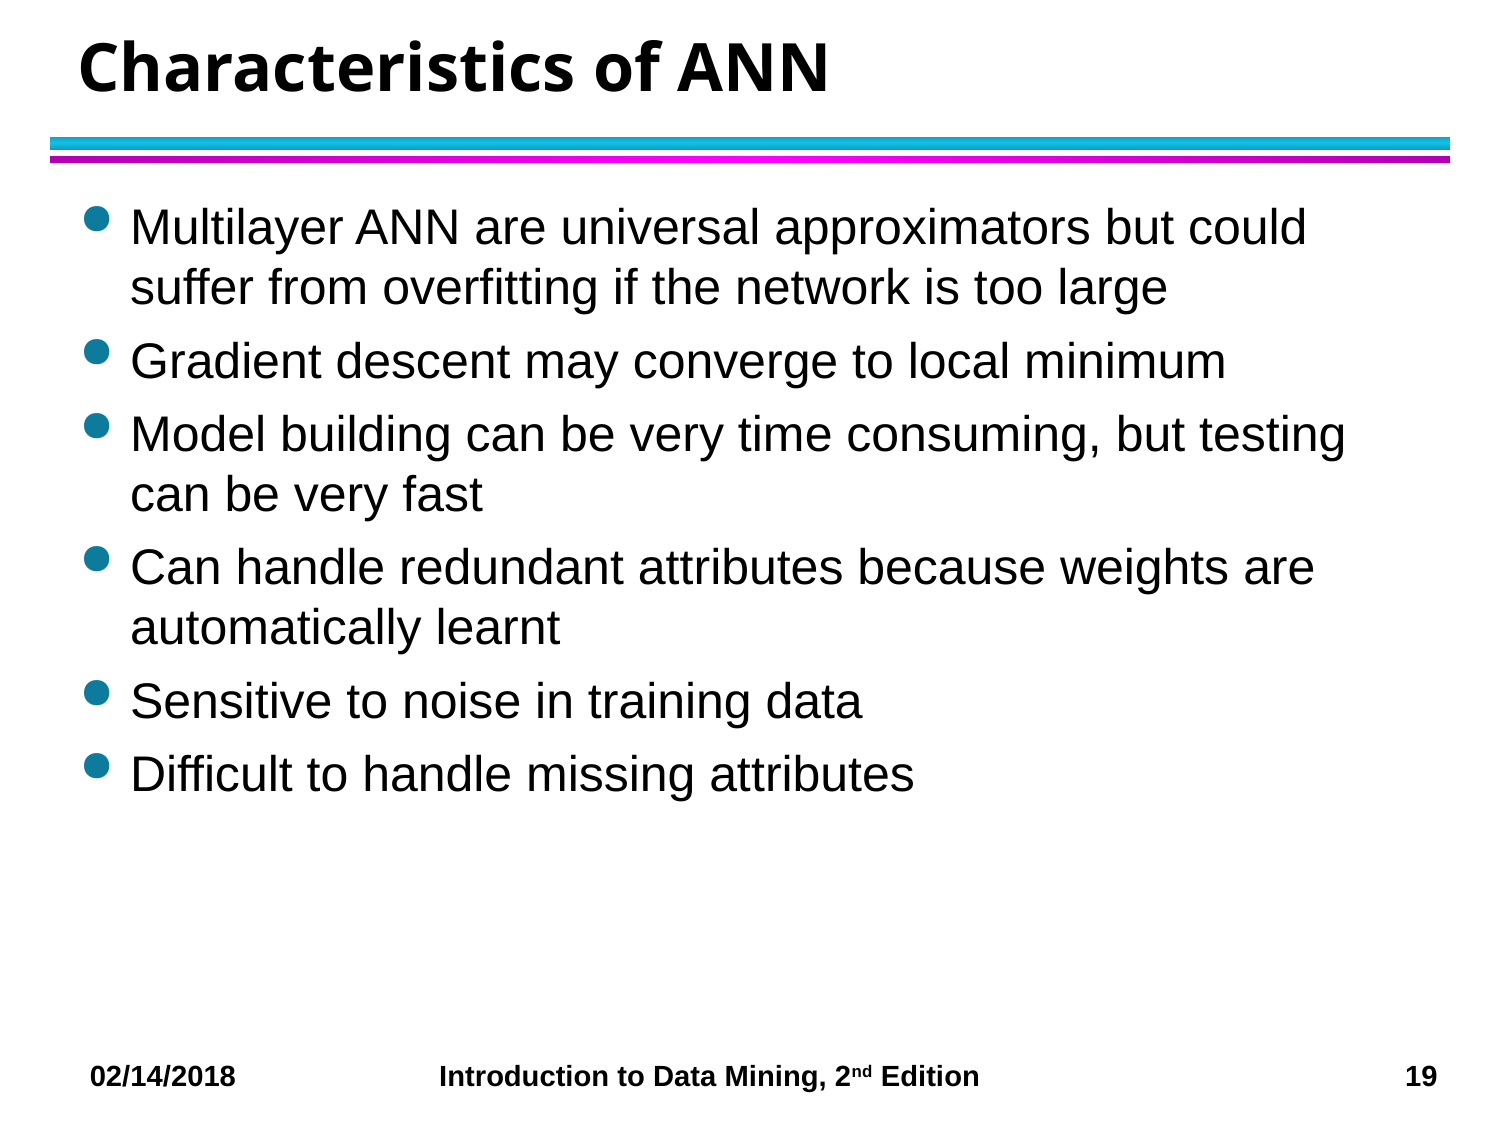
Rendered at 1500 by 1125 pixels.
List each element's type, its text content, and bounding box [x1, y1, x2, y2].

list Multilayer ANN are universal approximators but could suffer from overfitting if the network is too large Gradient descent may converge to local minimum Model building can be very time consuming, but testing can be very fast Can handle redundant attributes because weights are automatically learnt Sensitive to noise in training data Difficult to handle missing attributes [67, 187, 1432, 1038]
title Characteristics of ANN [62, 24, 1421, 113]
